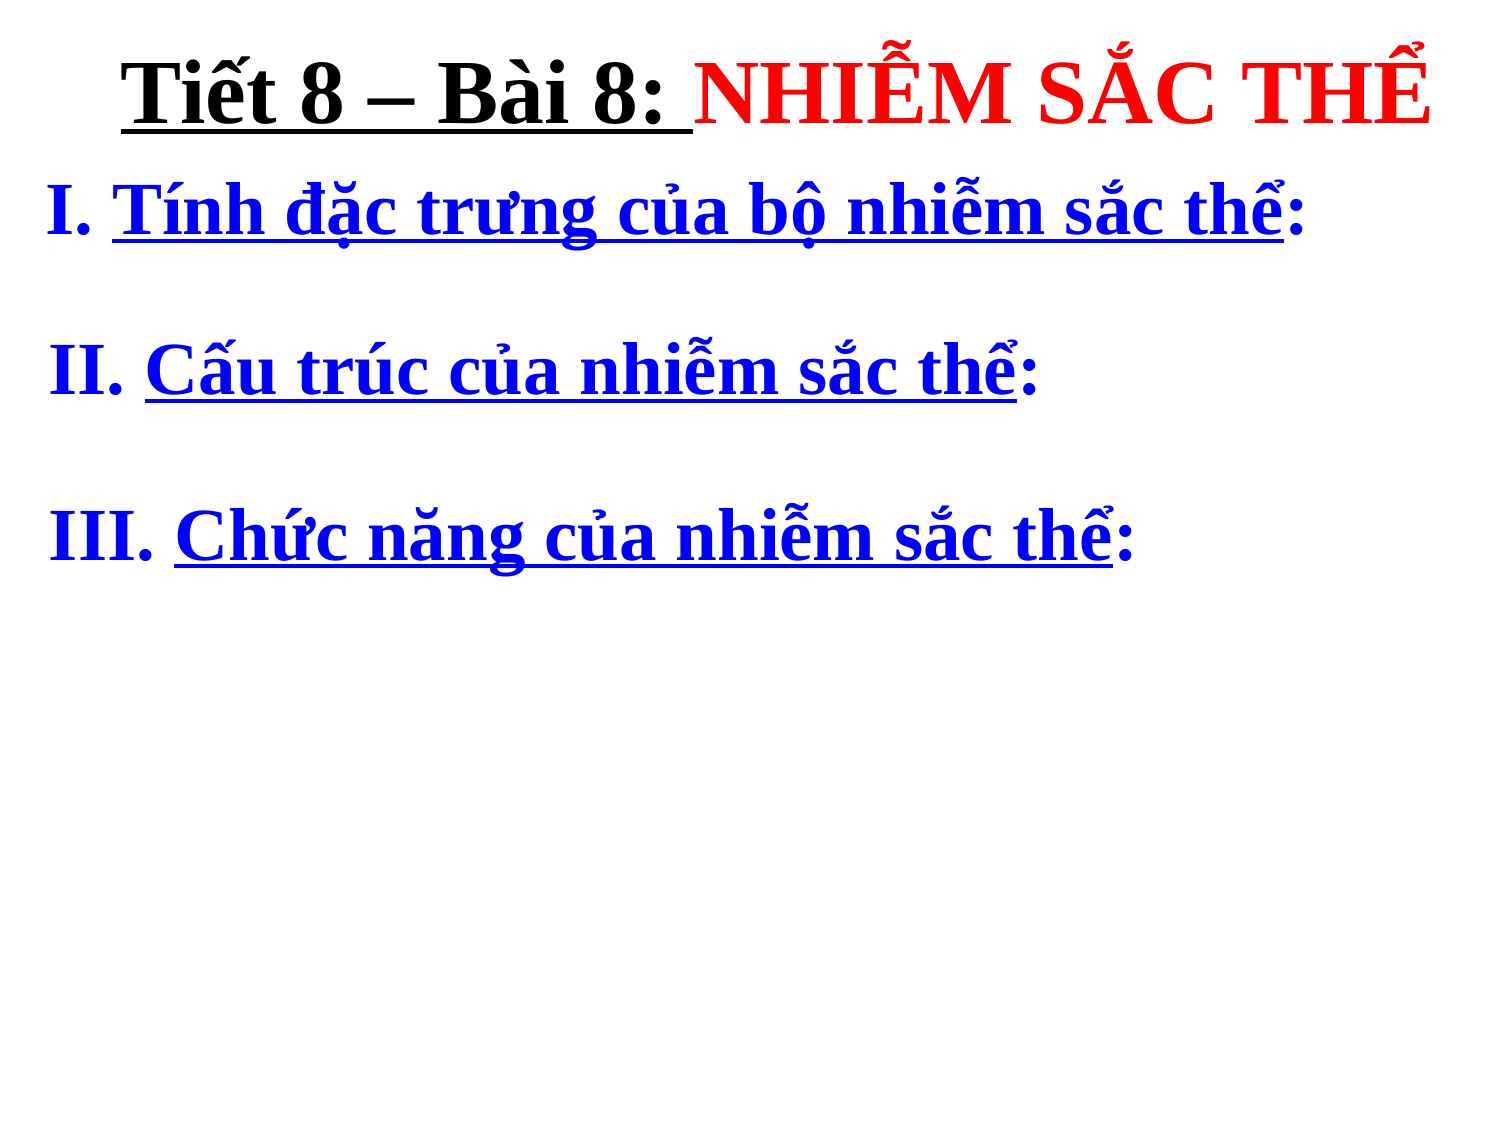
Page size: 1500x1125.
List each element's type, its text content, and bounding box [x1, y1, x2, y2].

text_box I. Tính đặc trưng của bộ nhiễm sắc thể: [30, 152, 1325, 258]
text_box Tiết 8 – Bài 8: NHIỄM SẮC THỂ [105, 24, 1451, 150]
text_box III. Chức năng của nhiễm sắc thể: [34, 477, 1154, 583]
text_box II. Cấu trúc của nhiễm sắc thể: [33, 312, 1058, 418]
